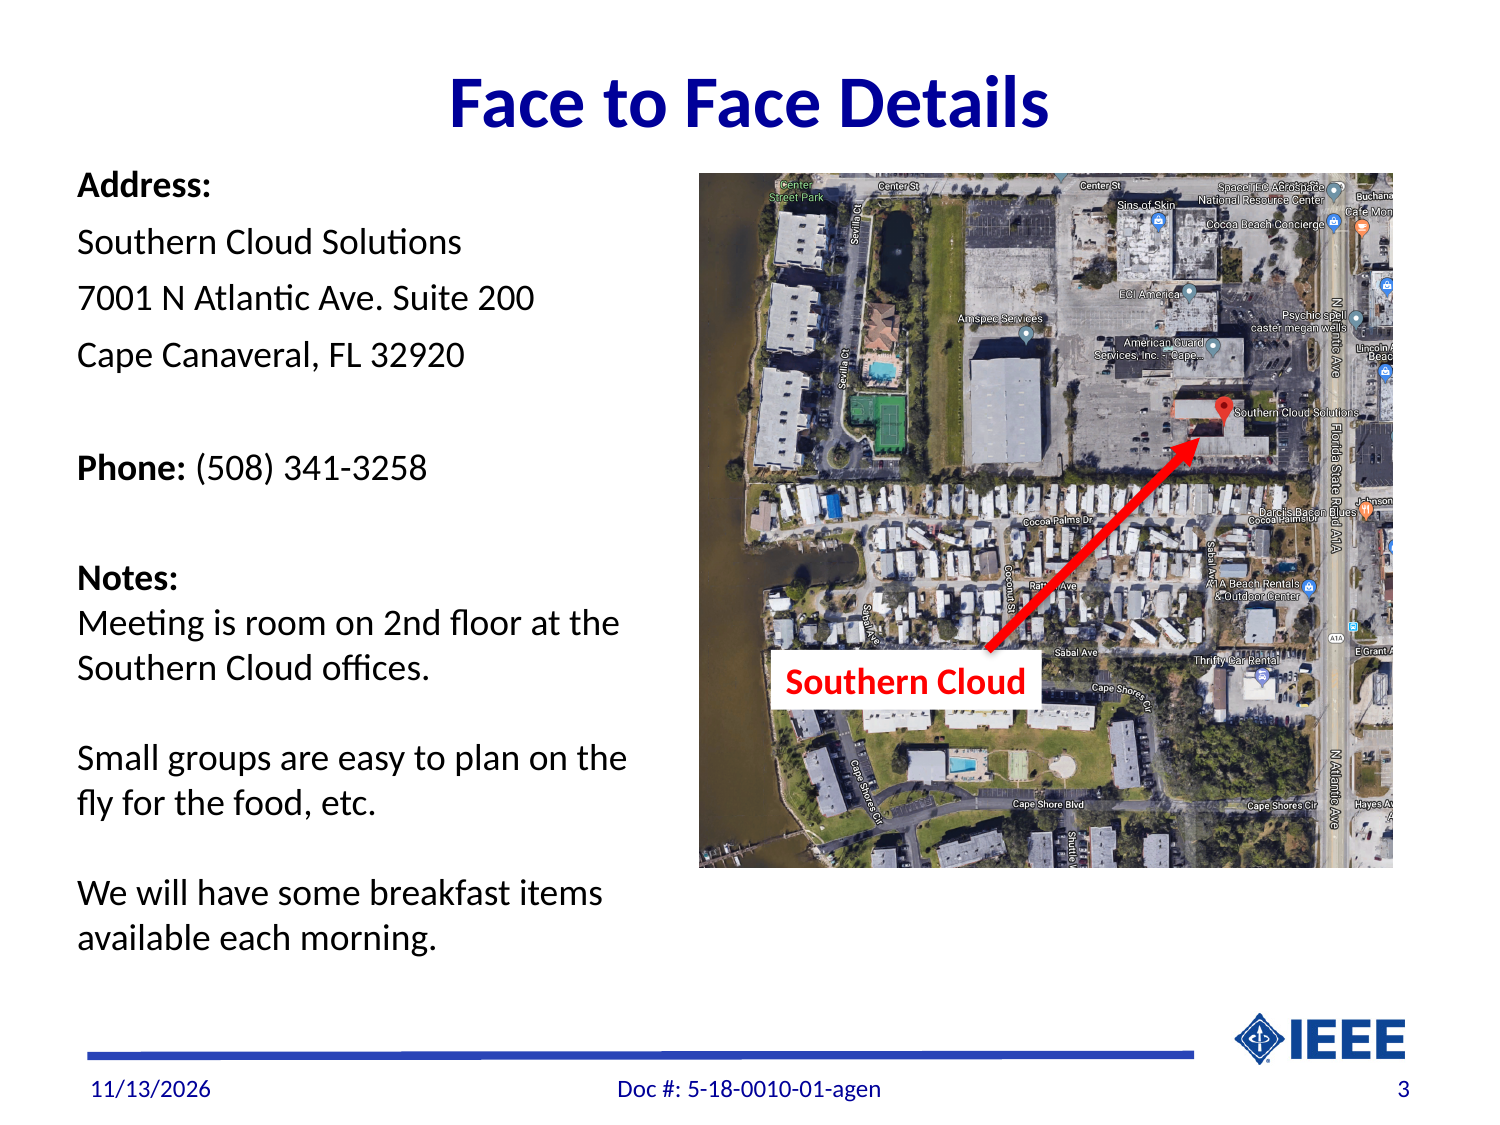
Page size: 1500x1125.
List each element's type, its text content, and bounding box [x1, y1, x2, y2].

text_box Address: Southern Cloud Solutions 7001 N Atlantic Ave. Suite 200 Cape Canaveral, FL 32920 Phone: (508) 341-3258 Notes: Meeting is room on 2nd floor at the Southern Cloud offices. Small groups are easy to plan on the fly for the food, etc. We will have some breakfast items available each morning. [62, 149, 678, 1125]
slide_number 3 [1074, 1057, 1425, 1118]
footer Doc #: 5-18-0010-01-agen [678, 1057, 988, 1118]
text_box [987, 437, 1201, 651]
title Face to Face Details [75, 45, 1425, 150]
picture [699, 172, 1393, 868]
picture [1231, 1011, 1406, 1057]
